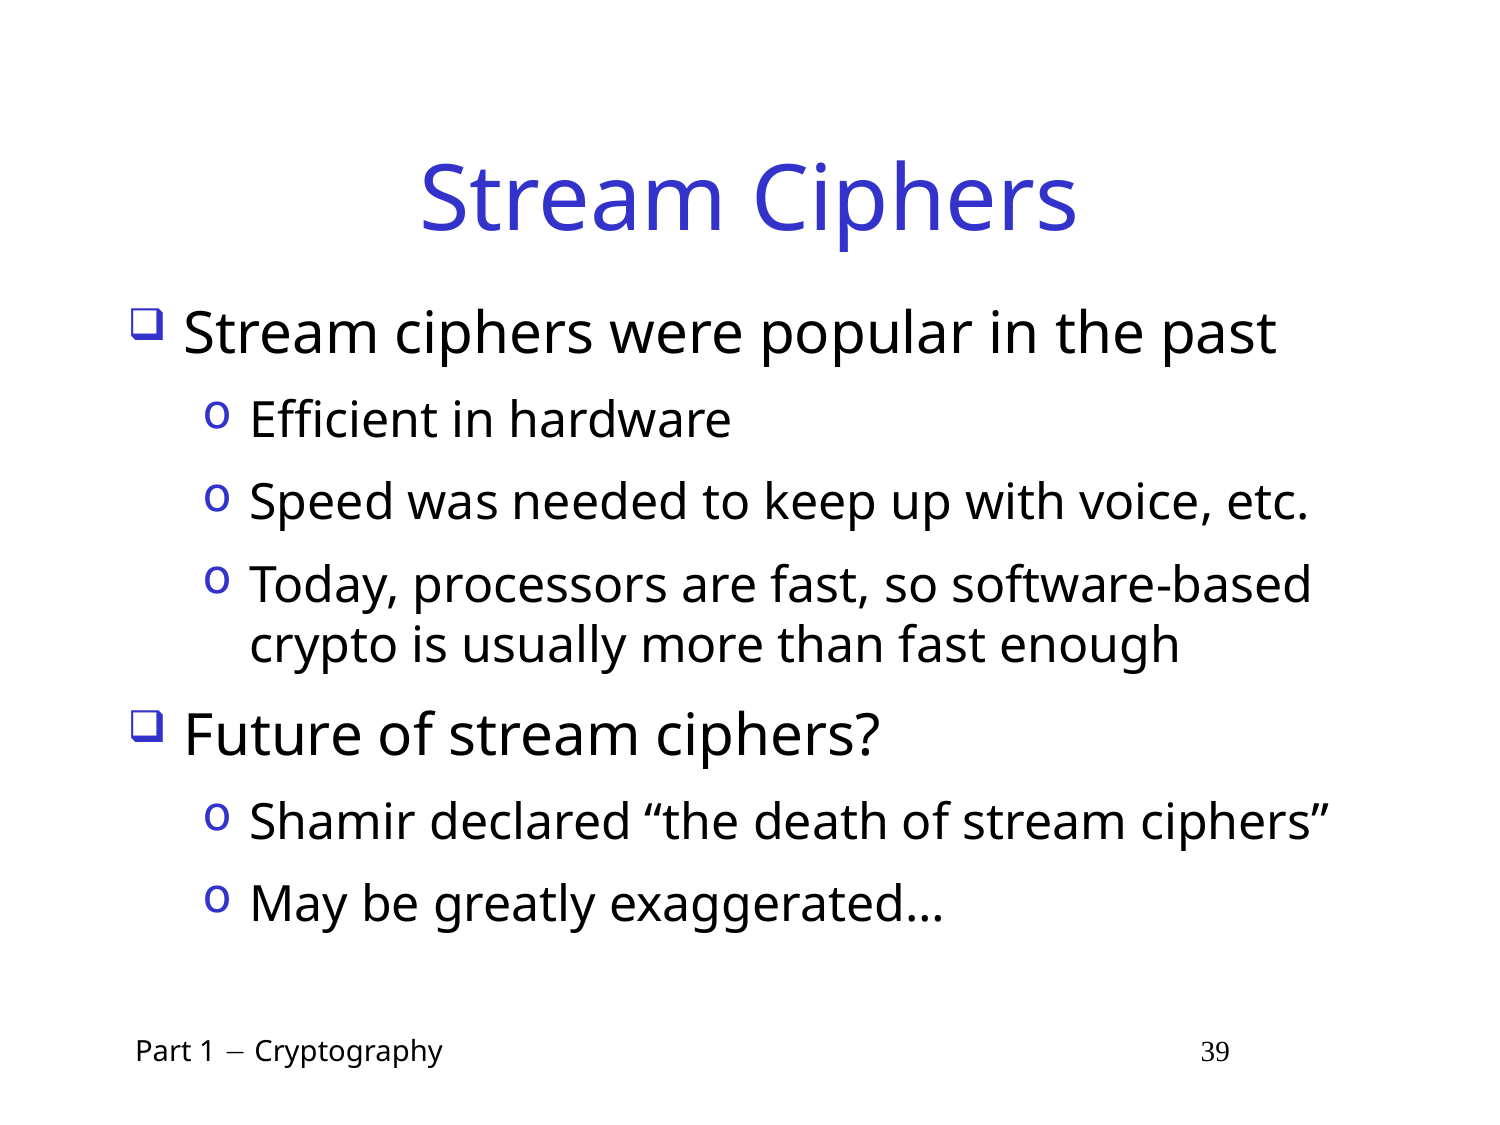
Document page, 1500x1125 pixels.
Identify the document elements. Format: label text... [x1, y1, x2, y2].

list Stream ciphers were popular in the past Efficient in hardware Speed was needed to keep up with voice, etc. Today, processors are fast, so software-based crypto is usually more than fast enough Future of stream ciphers? Shamir declared “the death of stream ciphers” May be greatly exaggerated… [112, 287, 1388, 988]
title Stream Ciphers [112, 99, 1388, 287]
footer Part 1  Cryptography 39 [112, 1024, 1401, 1101]
